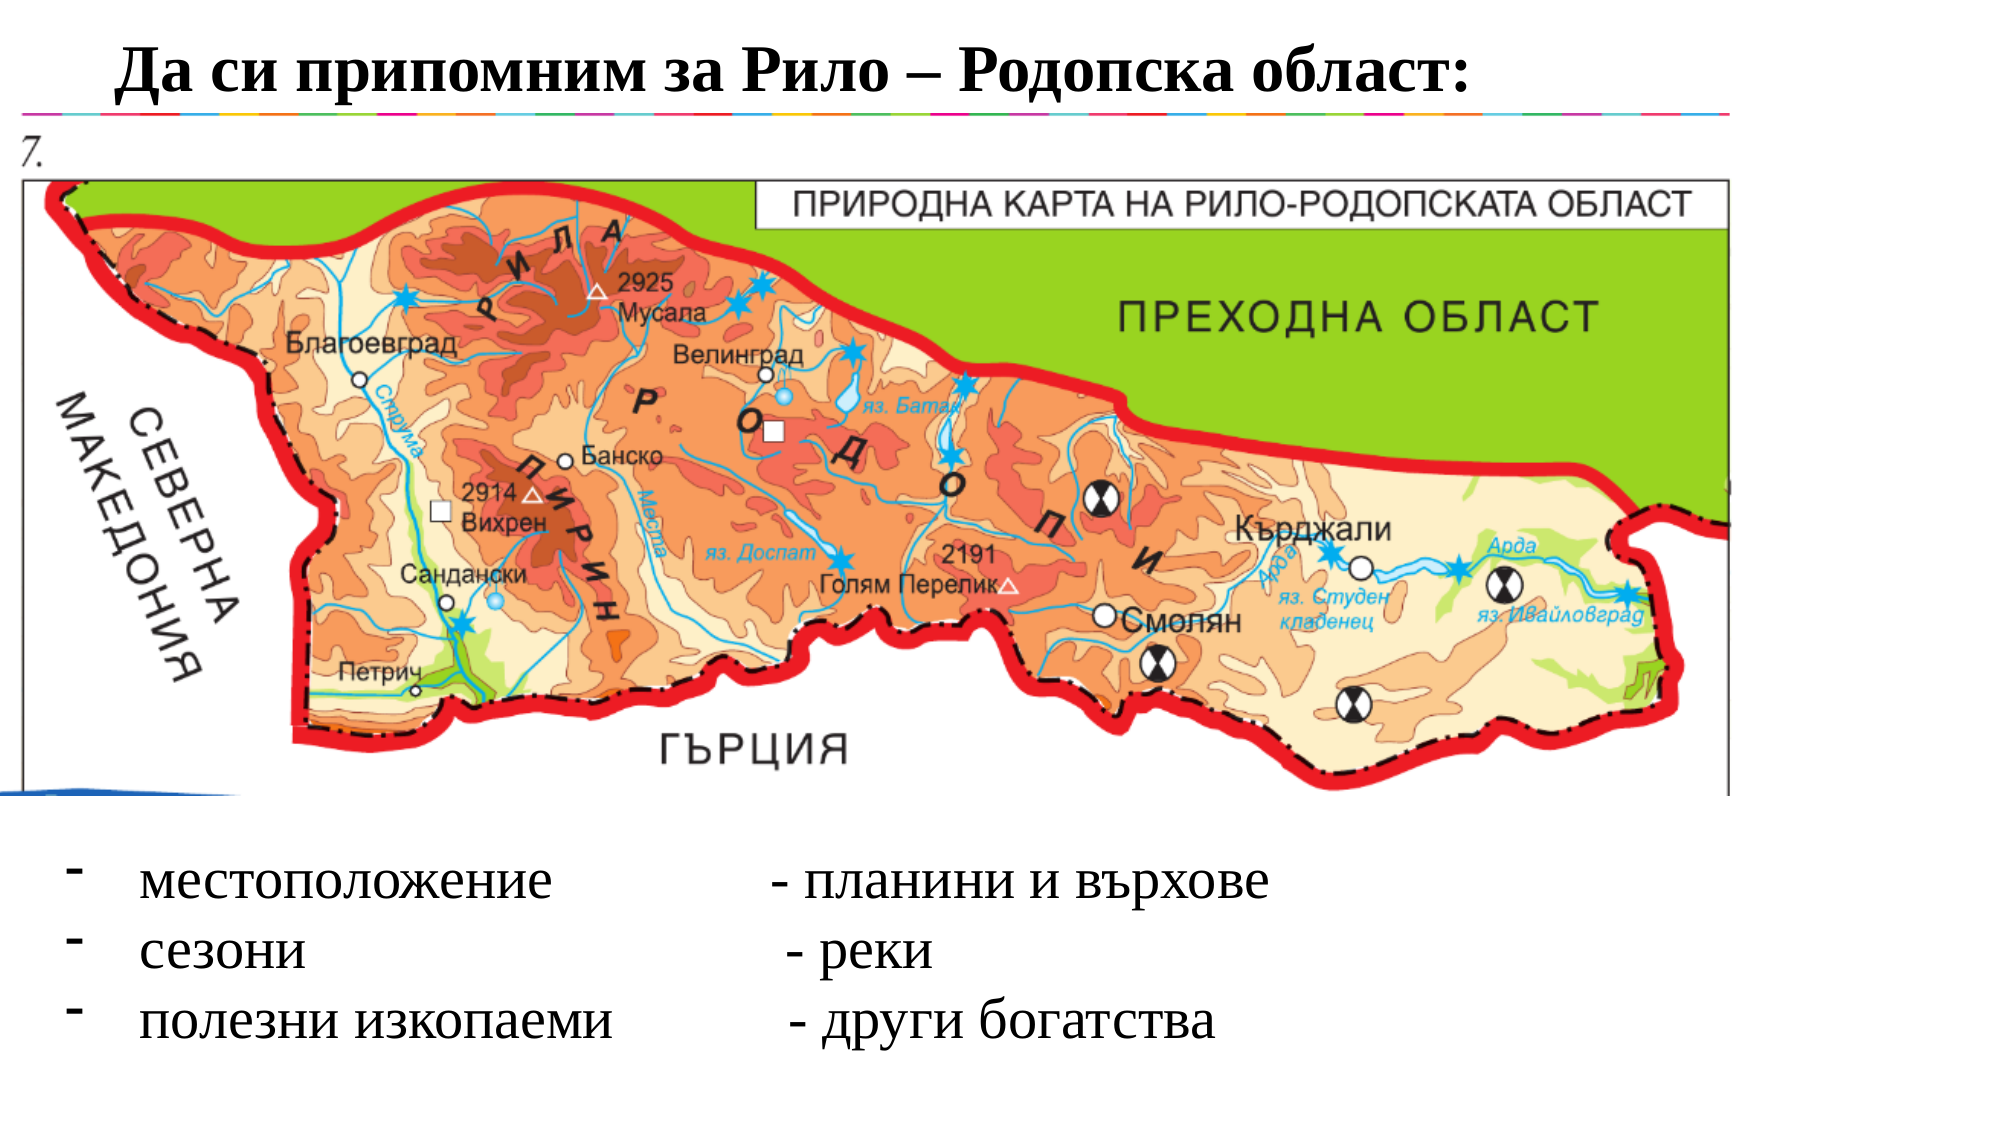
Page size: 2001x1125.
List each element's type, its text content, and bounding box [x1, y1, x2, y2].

text_box местоположение - планини и върхове сезони - реки полезни изкопаеми - други богатства [49, 832, 1766, 1058]
picture [0, 113, 2000, 796]
text_box Да си припомним за Рило – Родопска област: [99, 17, 1516, 112]
